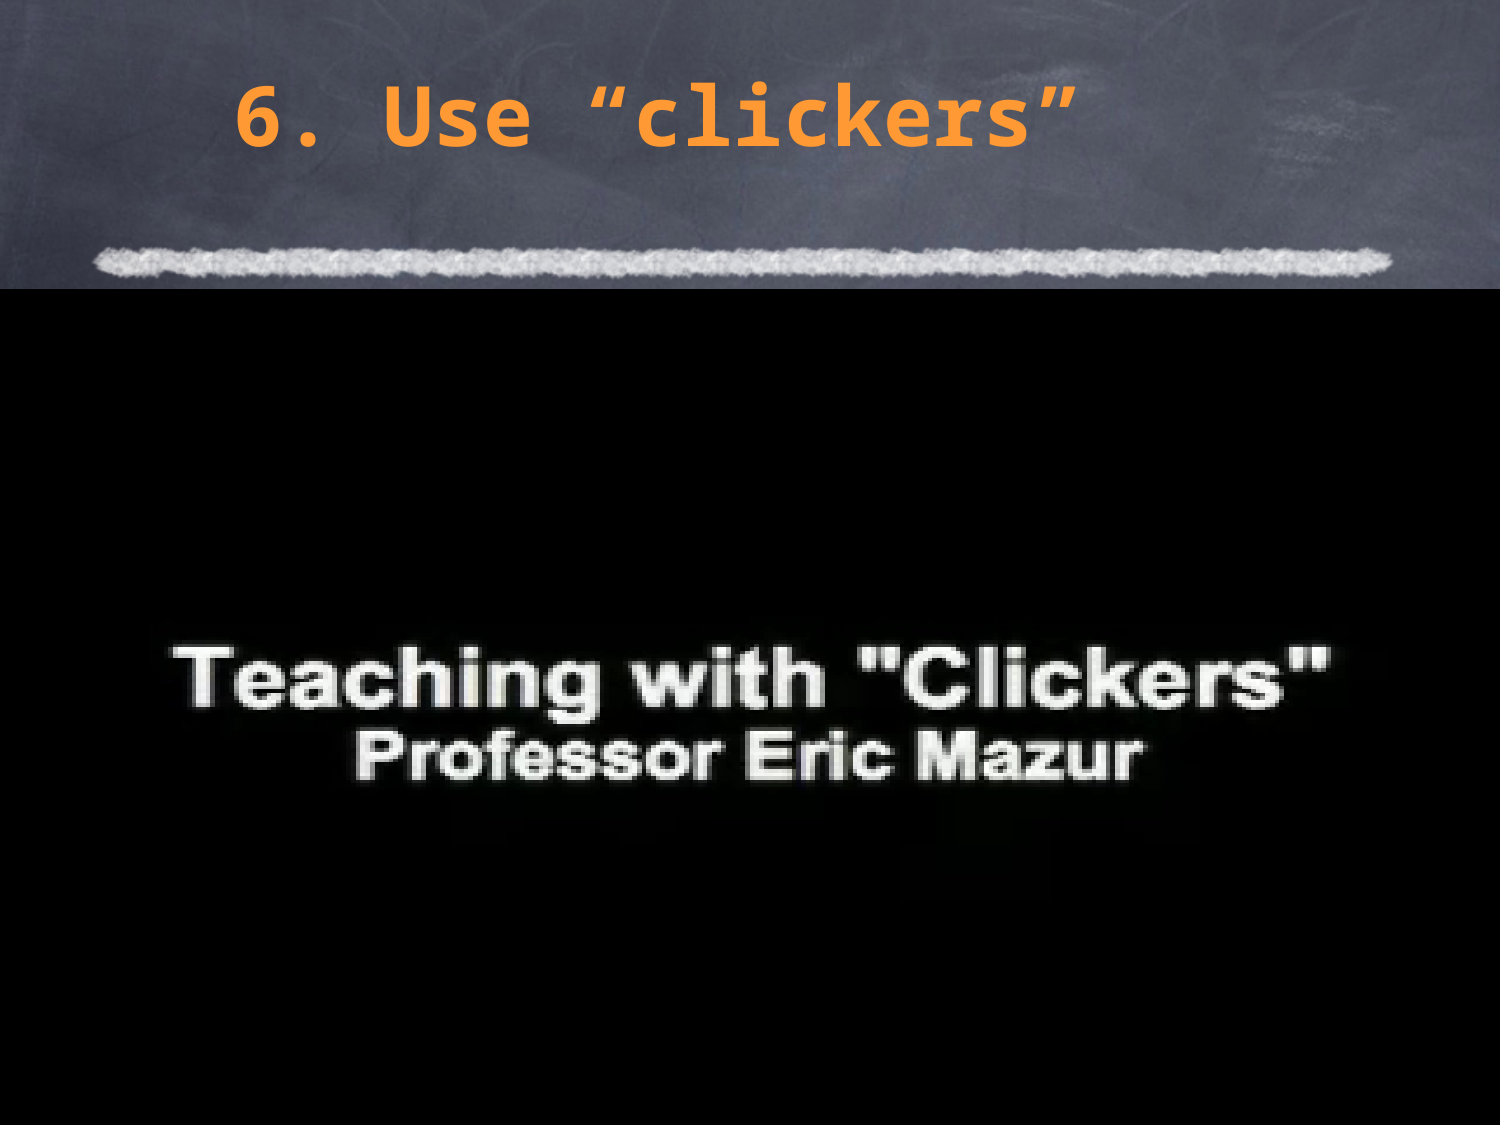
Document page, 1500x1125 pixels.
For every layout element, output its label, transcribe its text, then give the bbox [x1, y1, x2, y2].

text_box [0, 288, 1500, 1125]
picture [0, 0, 1500, 288]
text_box 6. Use “clickers” [87, 74, 1300, 170]
